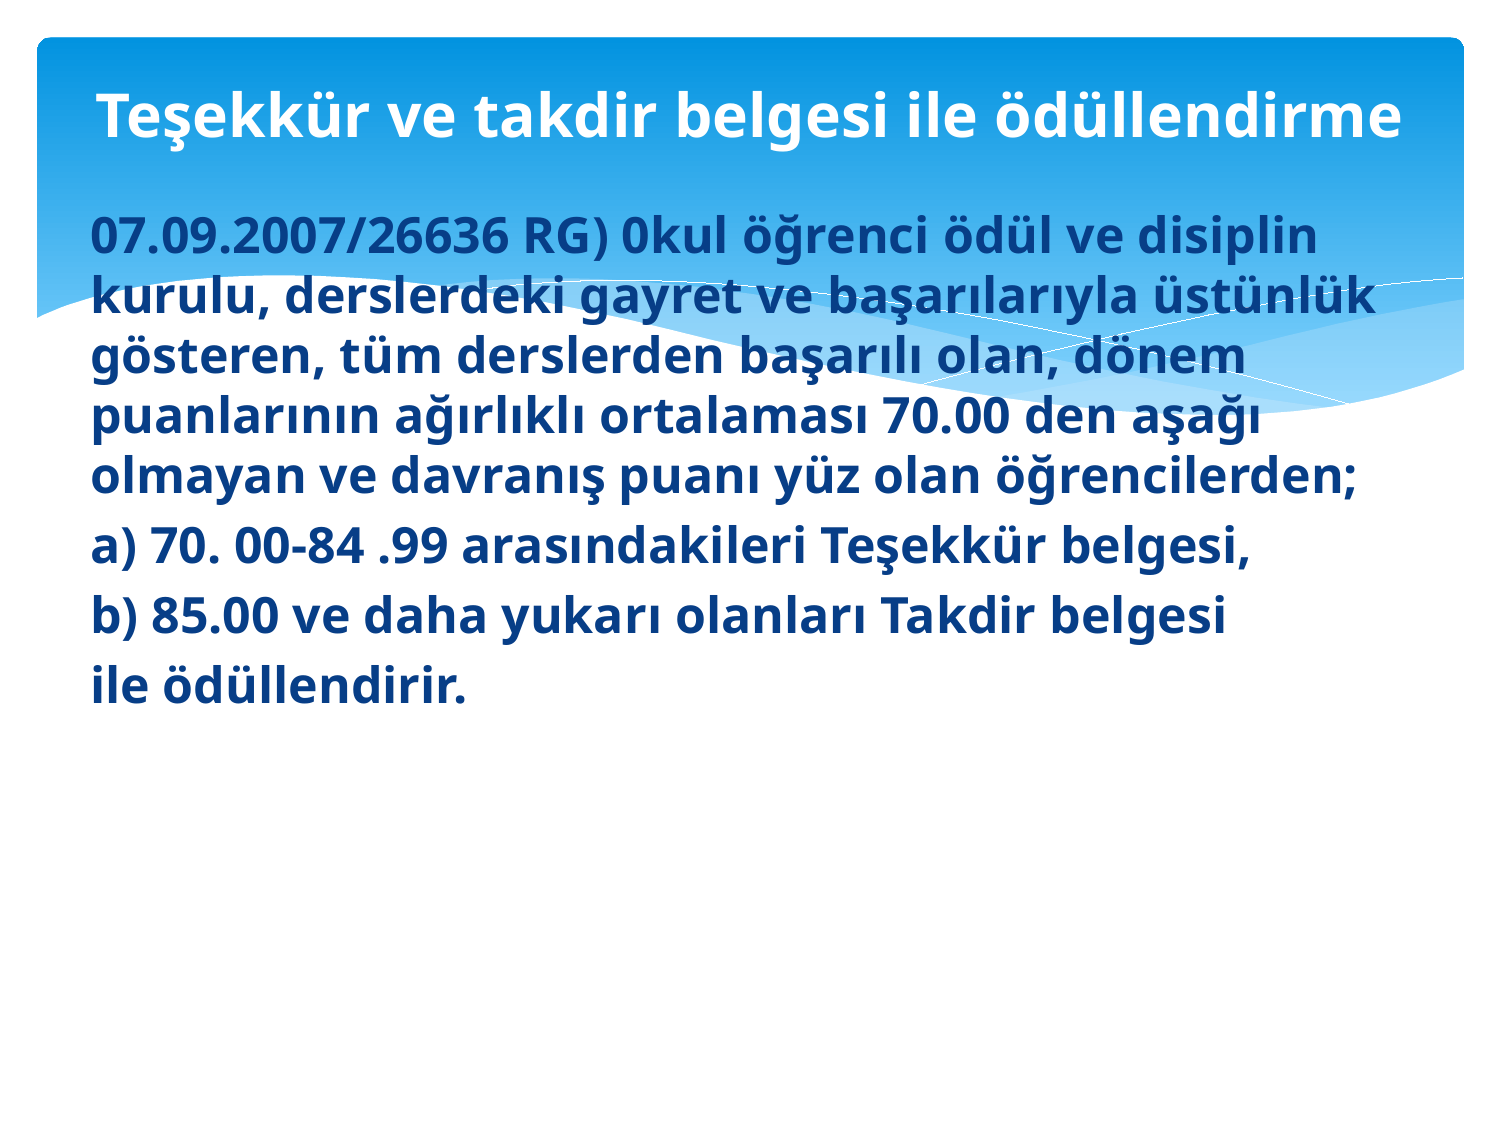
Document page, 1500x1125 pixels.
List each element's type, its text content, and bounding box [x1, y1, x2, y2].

list 07.09.2007/26636 RG) 0kul öğrenci ödül ve disiplin kurulu, derslerdeki gayret ve başarılarıyla üstünlük gösteren, tüm derslerden başarılı olan, dönem puanlarının ağırlıklı ortalaması 70.00 den aşağı olmayan ve davranış puanı yüz olan öğrencilerden; a) 70. 00-84 .99 arasındakileri Teşekkür belgesi, b) 85.00 ve daha yukarı olanları Takdir belgesi ile ödüllendirir. [75, 261, 1425, 1005]
title Teşekkür ve takdir belgesi ile ödüllendirme [75, 55, 1425, 261]
